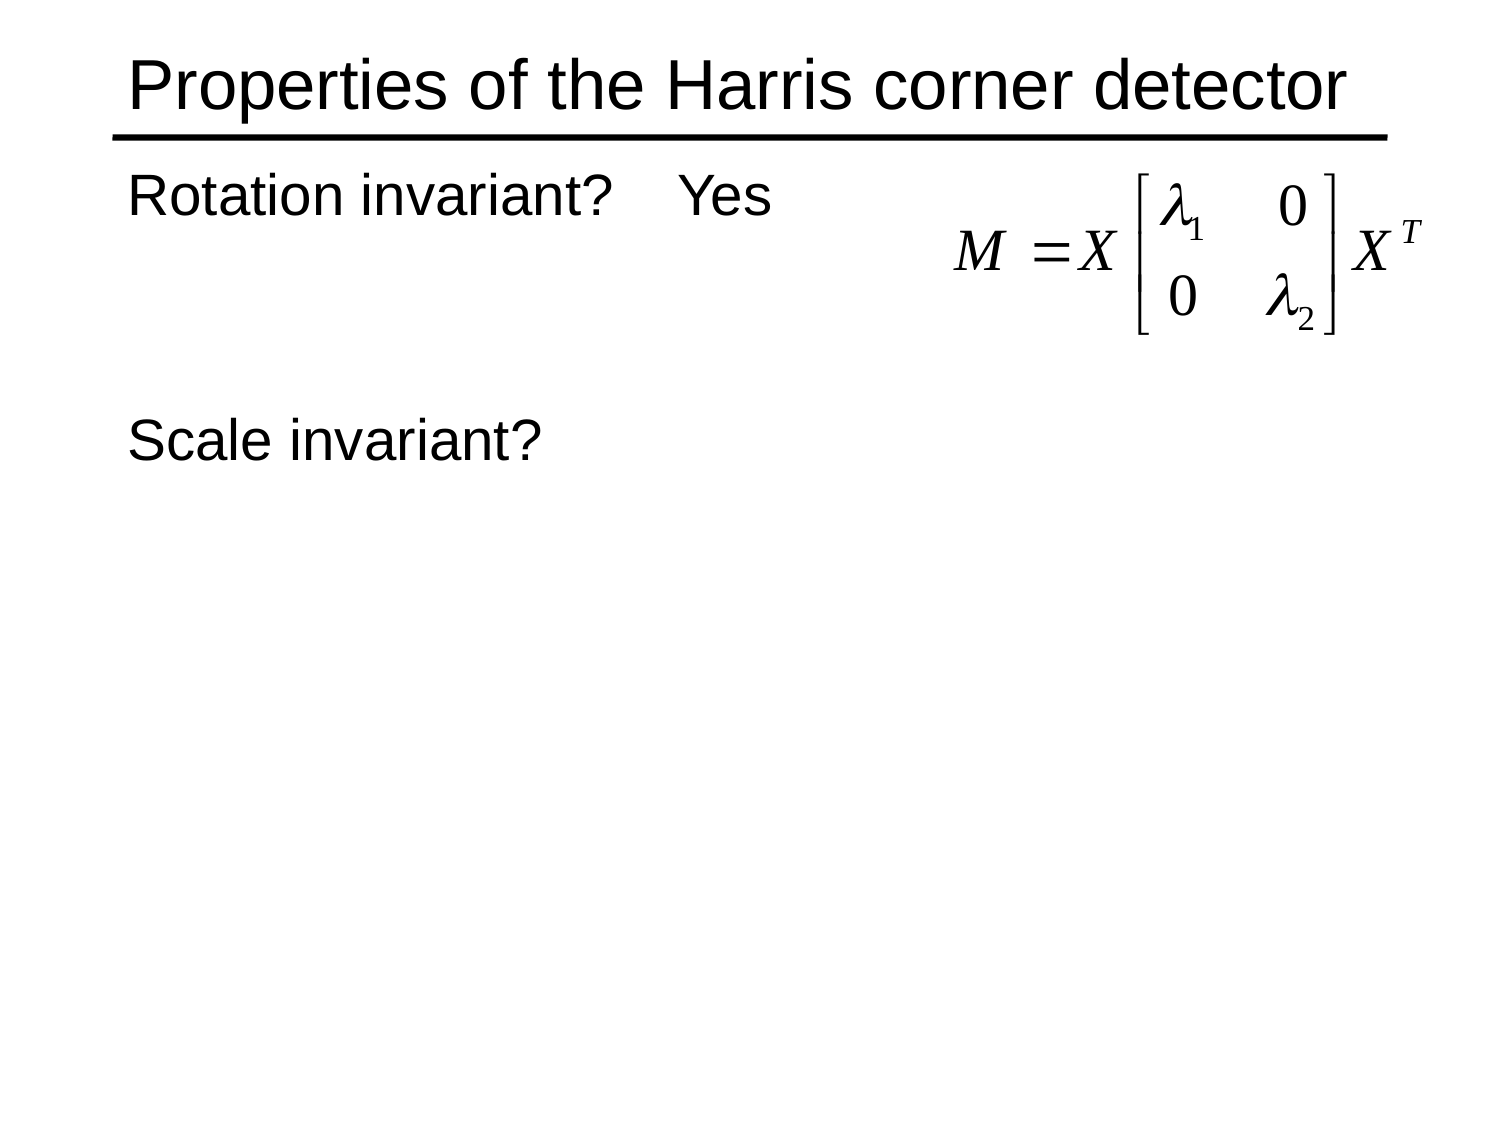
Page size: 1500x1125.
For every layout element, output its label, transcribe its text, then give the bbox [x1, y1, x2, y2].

text_box Yes [662, 149, 975, 235]
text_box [944, 159, 1436, 351]
title Properties of the Harris corner detector [112, 12, 1388, 149]
list Rotation invariant? Scale invariant? [112, 149, 1388, 526]
